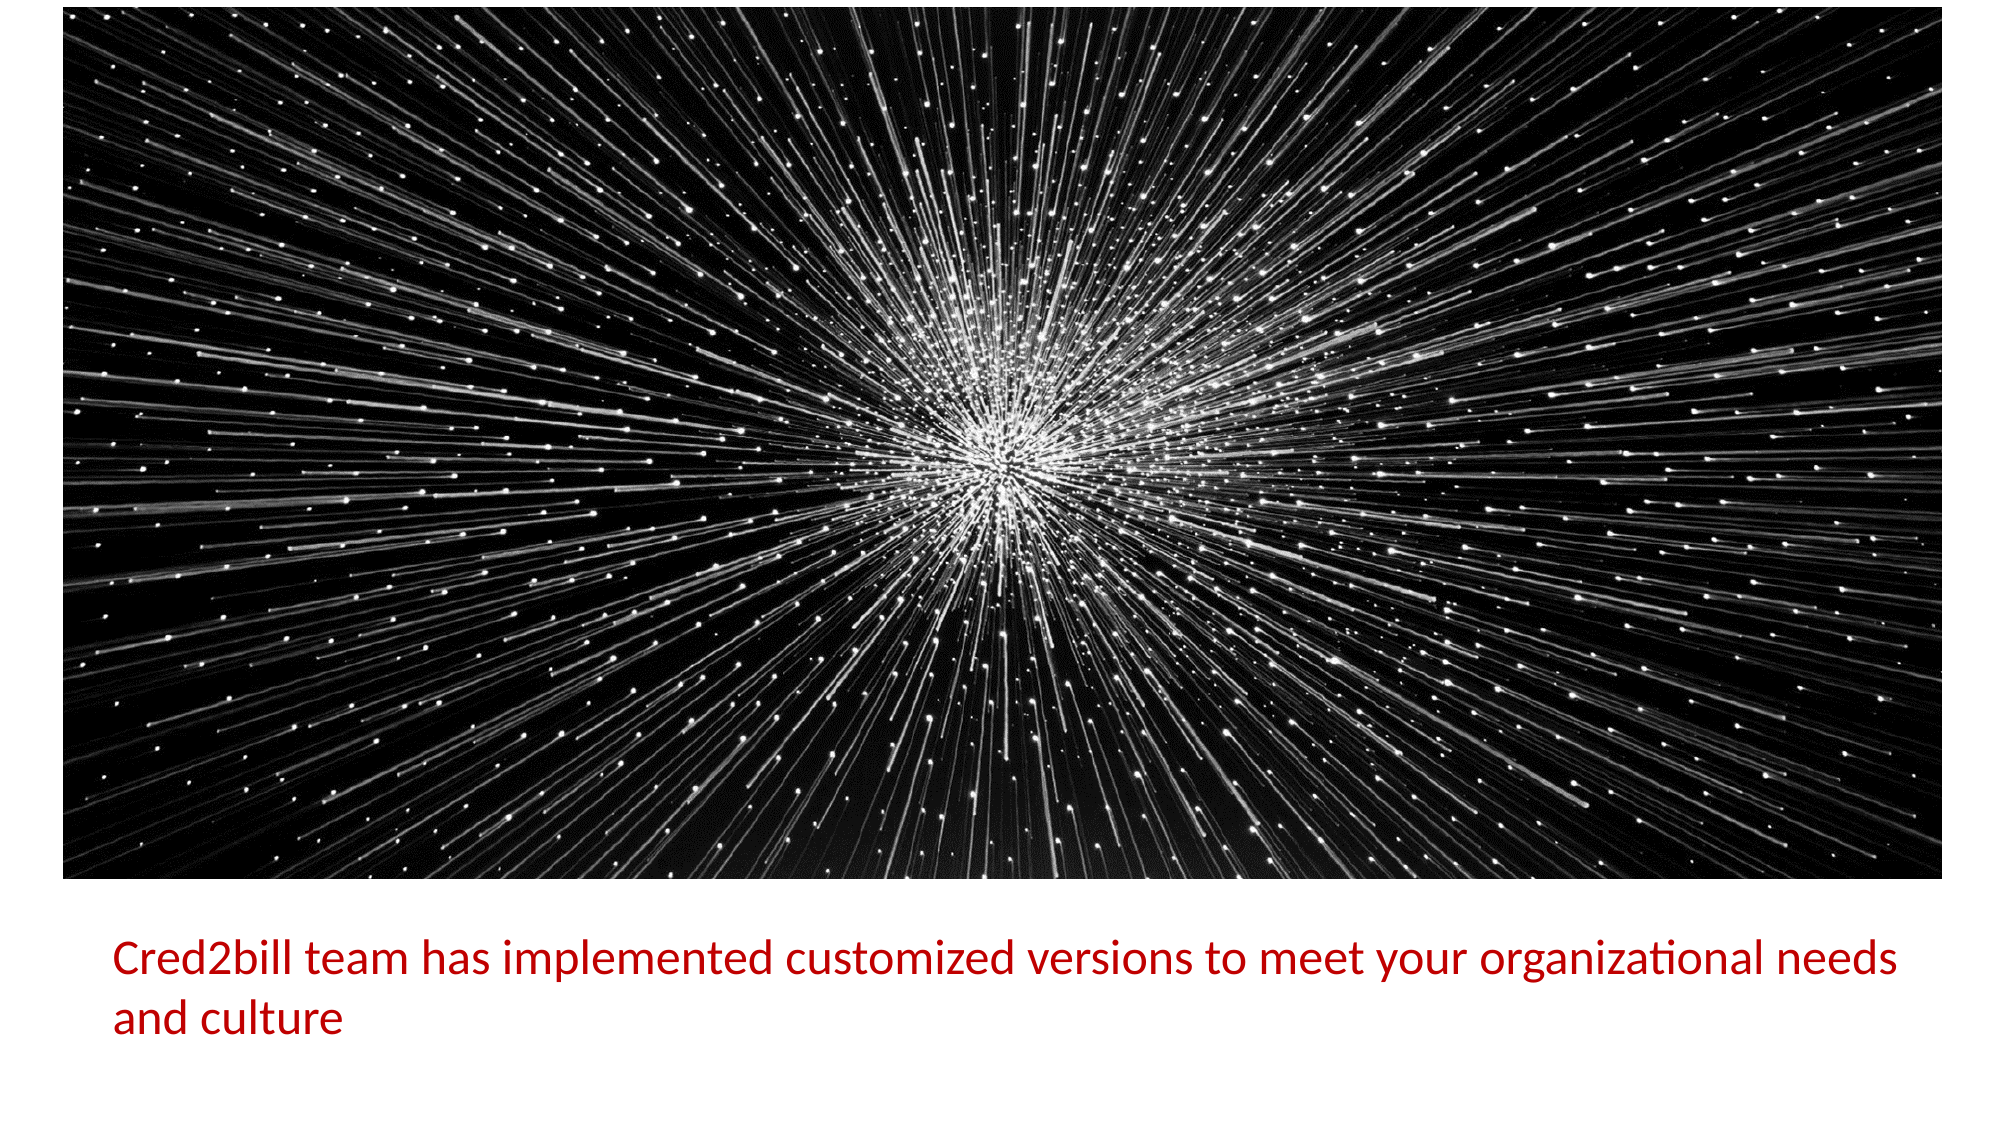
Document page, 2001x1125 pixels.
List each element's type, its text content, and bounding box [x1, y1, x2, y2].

picture [63, 7, 1942, 879]
text_box Cred2bill team has implemented customized versions to meet your organizational needs and culture [97, 917, 1942, 1052]
